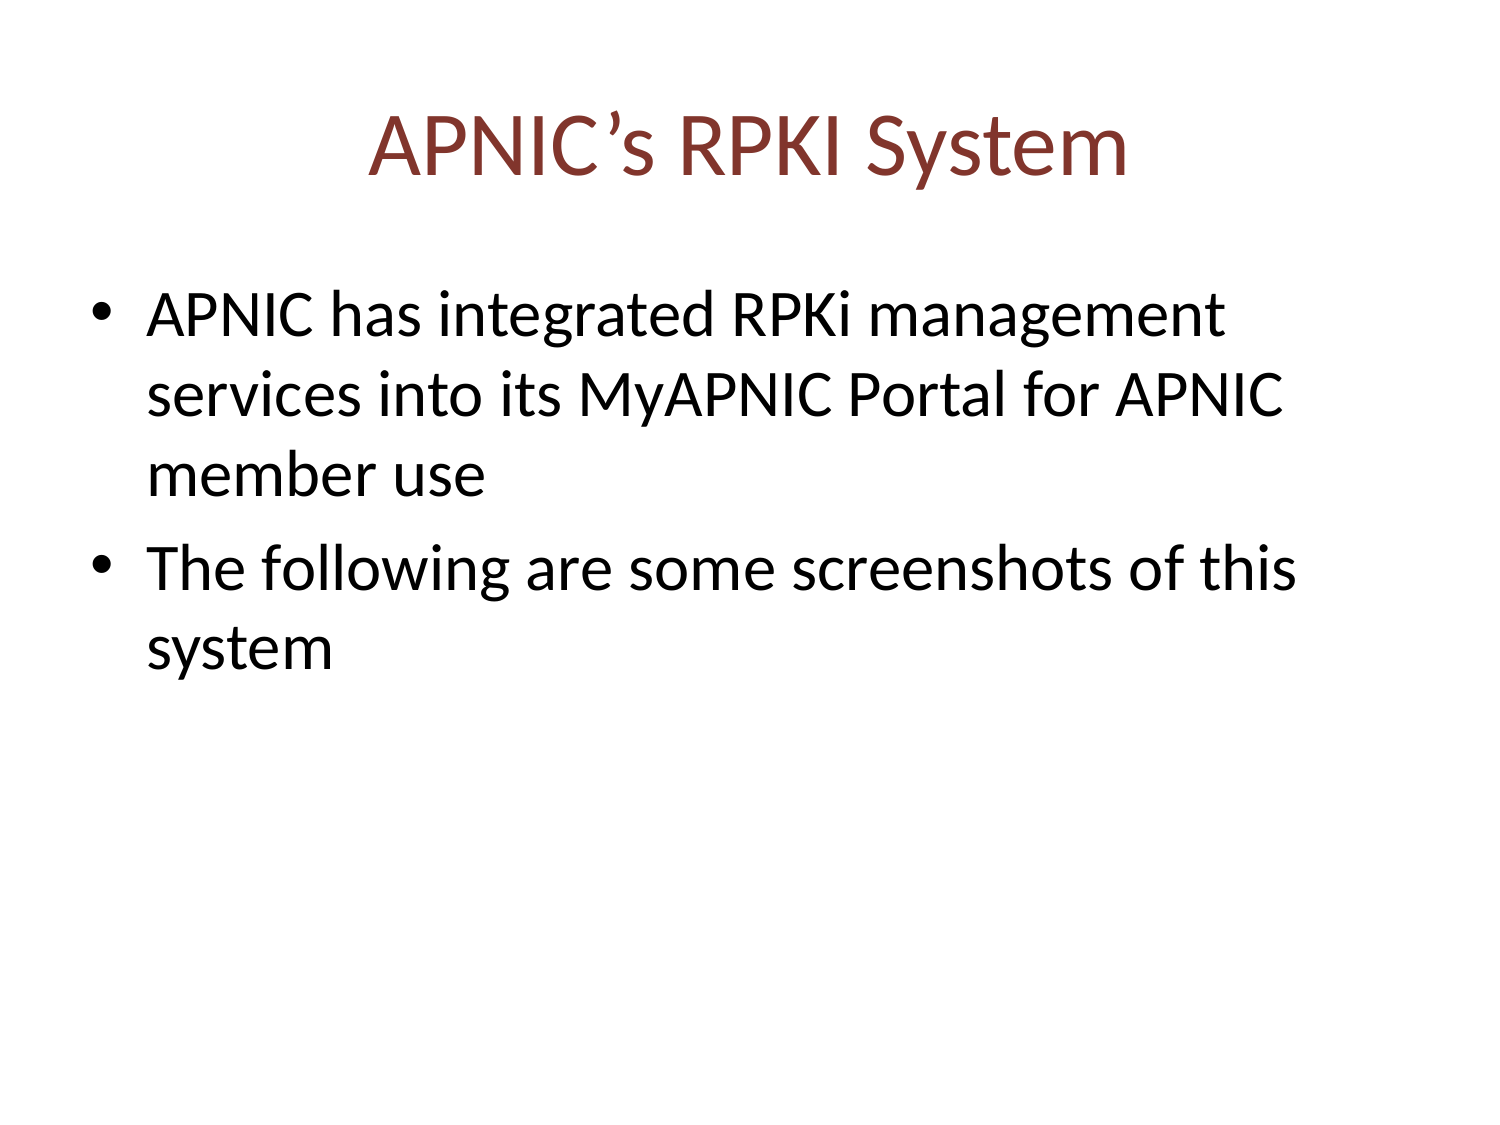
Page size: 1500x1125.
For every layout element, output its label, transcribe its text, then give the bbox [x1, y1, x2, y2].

list APNIC has integrated RPKi management services into its MyAPNIC Portal for APNIC member use The following are some screenshots of this system [75, 262, 1425, 1005]
title APNIC’s RPKI System [75, 45, 1425, 233]
